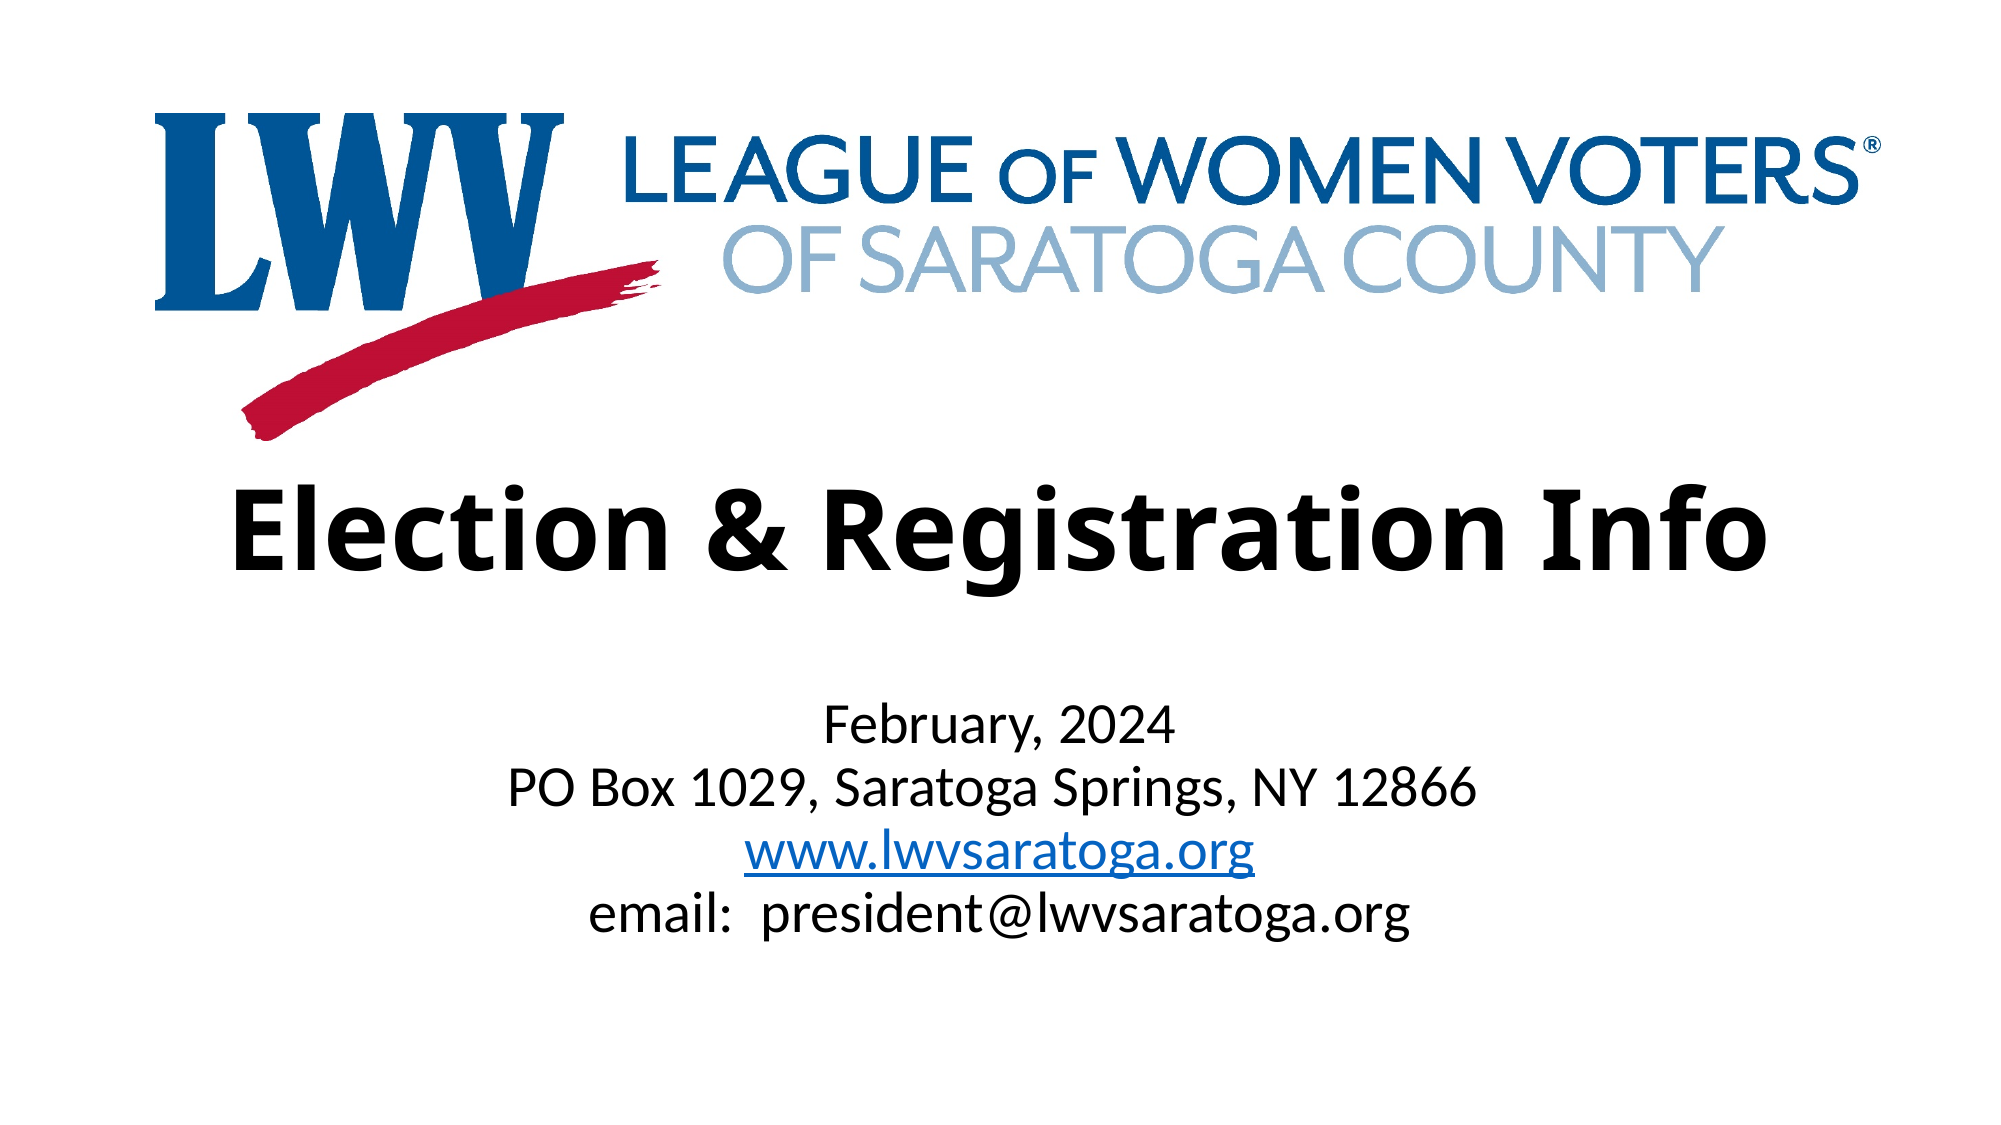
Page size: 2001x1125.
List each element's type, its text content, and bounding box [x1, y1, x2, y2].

list Election & Registration Info February, 2024 PO Box 1029, Saratoga Springs, NY 12866 www.lwvsaratoga.org email: president@lwvsaratoga.org [137, 465, 1863, 1014]
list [155, 113, 1881, 441]
